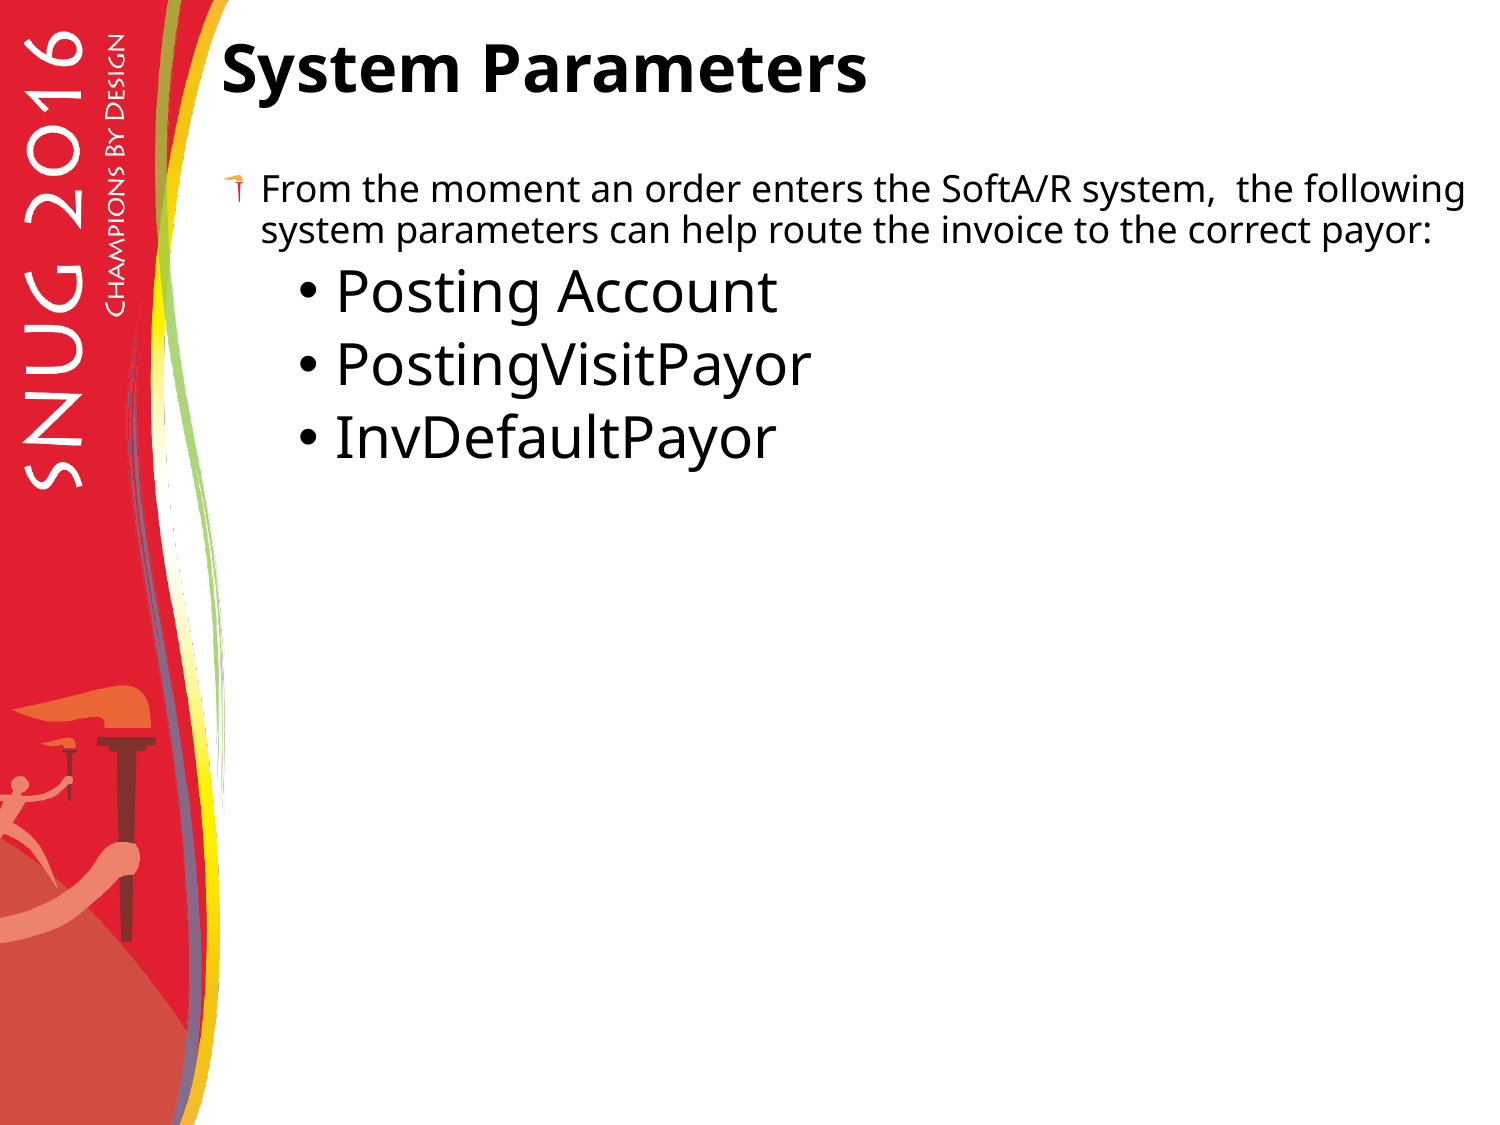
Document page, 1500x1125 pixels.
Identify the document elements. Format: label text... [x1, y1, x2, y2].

picture [0, 0, 232, 1125]
list From the moment an order enters the SoftA/R system, the following system parameters can help route the invoice to the correct payor: Posting Account PostingVisitPayor InvDefaultPayor [208, 162, 1486, 954]
title System Parameters [206, 0, 1500, 142]
picture [223, 175, 245, 202]
